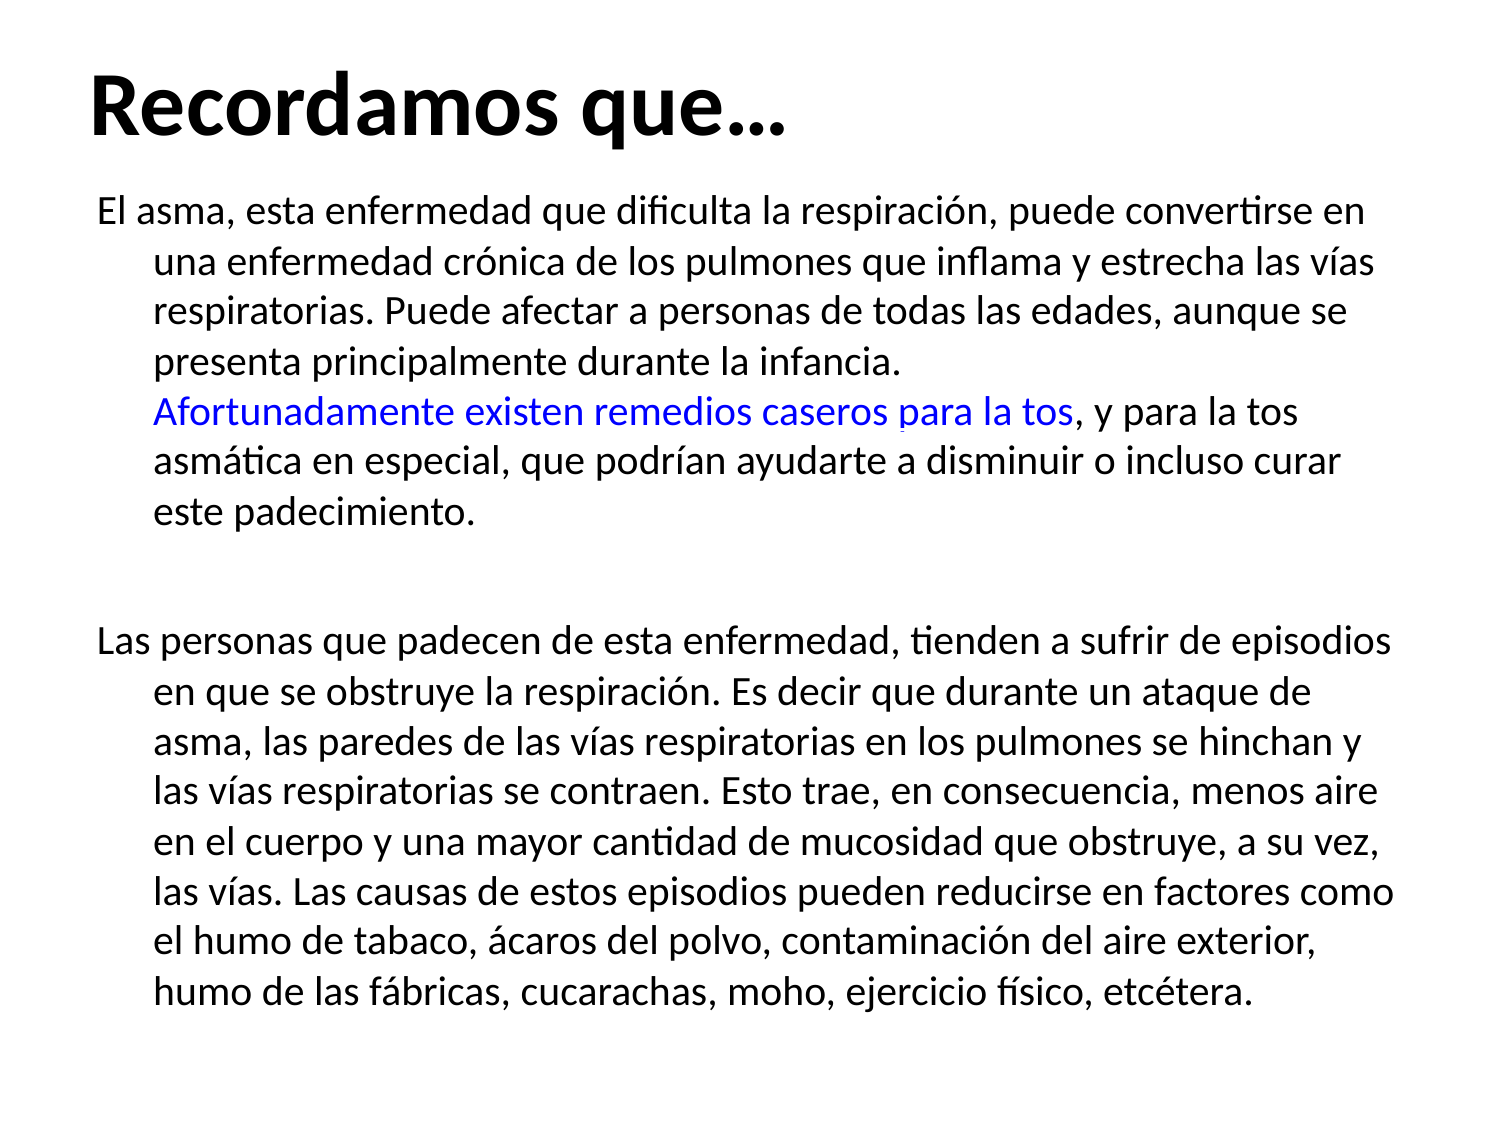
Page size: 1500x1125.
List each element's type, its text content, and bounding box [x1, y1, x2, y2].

text_box Recordamos que… [75, 45, 1425, 153]
text_box El asma, esta enfermedad que dificulta la respiración, puede convertirse en una enfermedad crónica de los pulmones que inflama y estrecha las vías respiratorias. Puede afectar a personas de todas las edades, aunque se presenta principalmente durante la infancia. Afortunadamente existen remedios caseros para la tos, y para la tos asmática en especial, que podrían ayudarte a disminuir o incluso curar este padecimiento. Las personas que padecen de esta enfermedad, tienden a sufrir de episodios en que se obstruye la respiración. Es decir que durante un ataque de asma, las paredes de las vías respiratorias en los pulmones se hinchan y las vías respiratorias se contraen. Esto trae, en consecuencia, menos aire en el cuerpo y una mayor cantidad de mucosidad que obstruye, a su vez, las vías. Las causas de estos episodios pueden reducirse en factores como el humo de tabaco, ácaros del polvo, contaminación del aire exterior, humo de las fábricas, cucarachas, moho, ejercicio físico, etcétera. [82, 175, 1432, 919]
